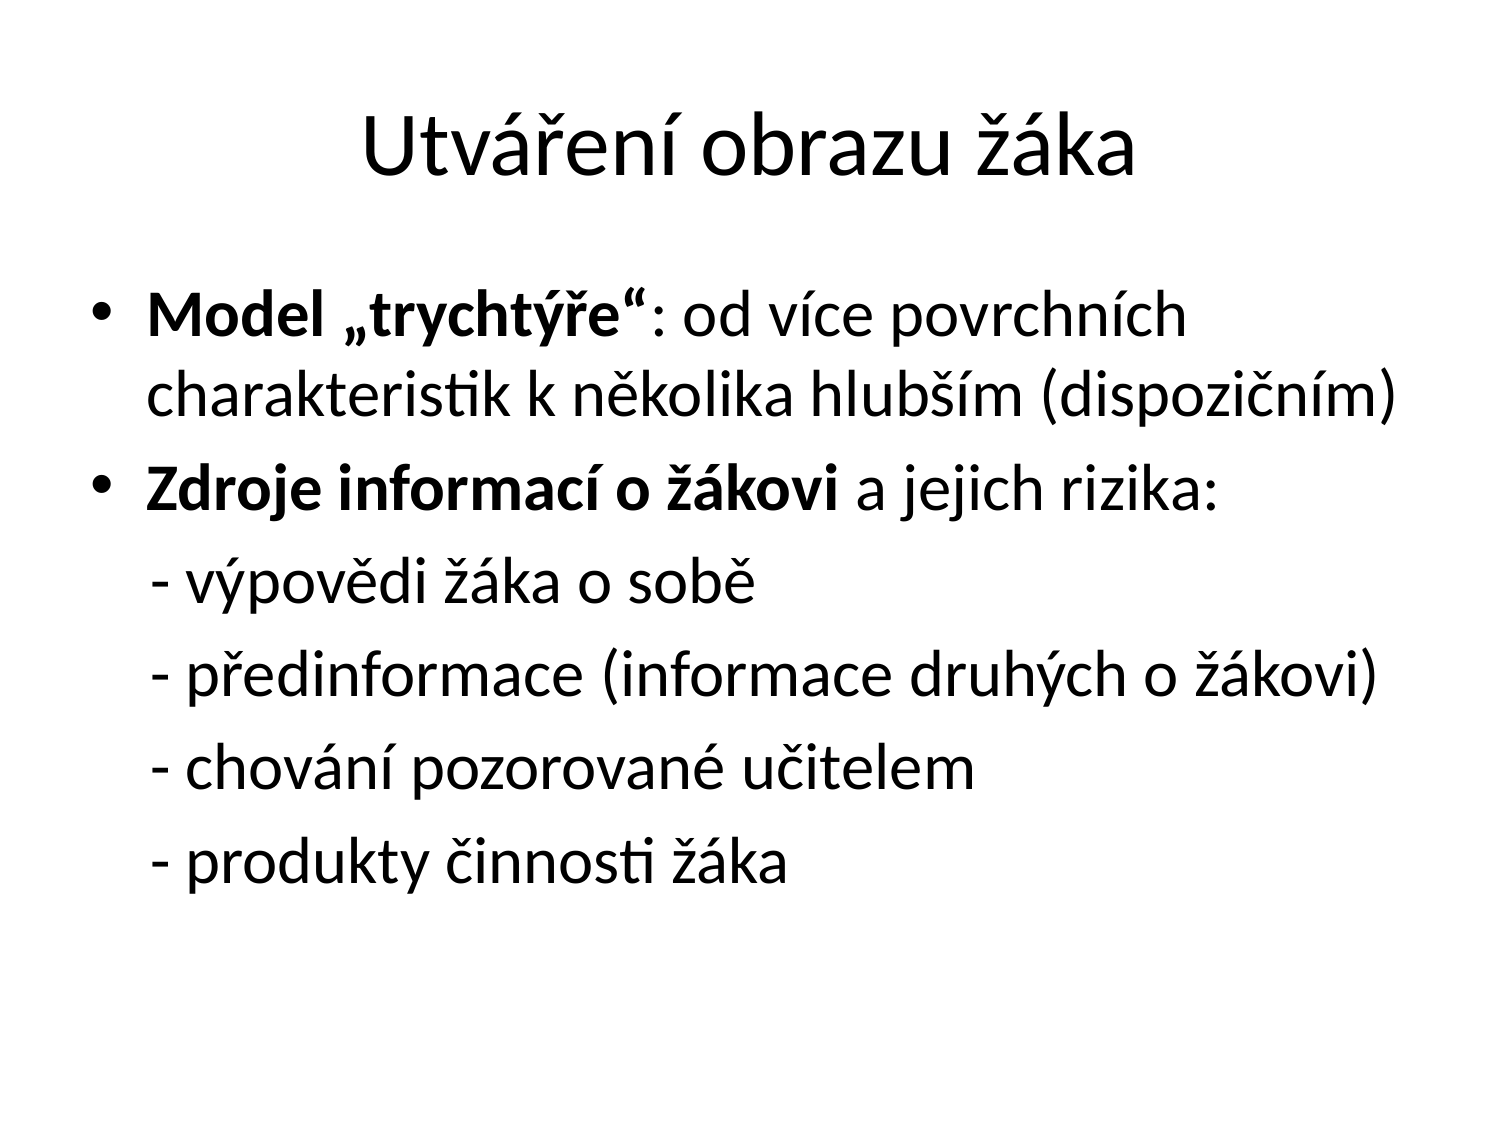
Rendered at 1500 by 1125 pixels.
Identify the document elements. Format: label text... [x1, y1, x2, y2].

title Utváření obrazu žáka [74, 44, 1426, 233]
list Model „trychtýře“: od více povrchních charakteristik k několika hlubším (dispozičním) Zdroje informací o žákovi a jejich rizika: - výpovědi žáka o sobě - předinformace (informace druhých o žákovi) - chování pozorované učitelem - produkty činnosti žáka [74, 262, 1426, 1006]
